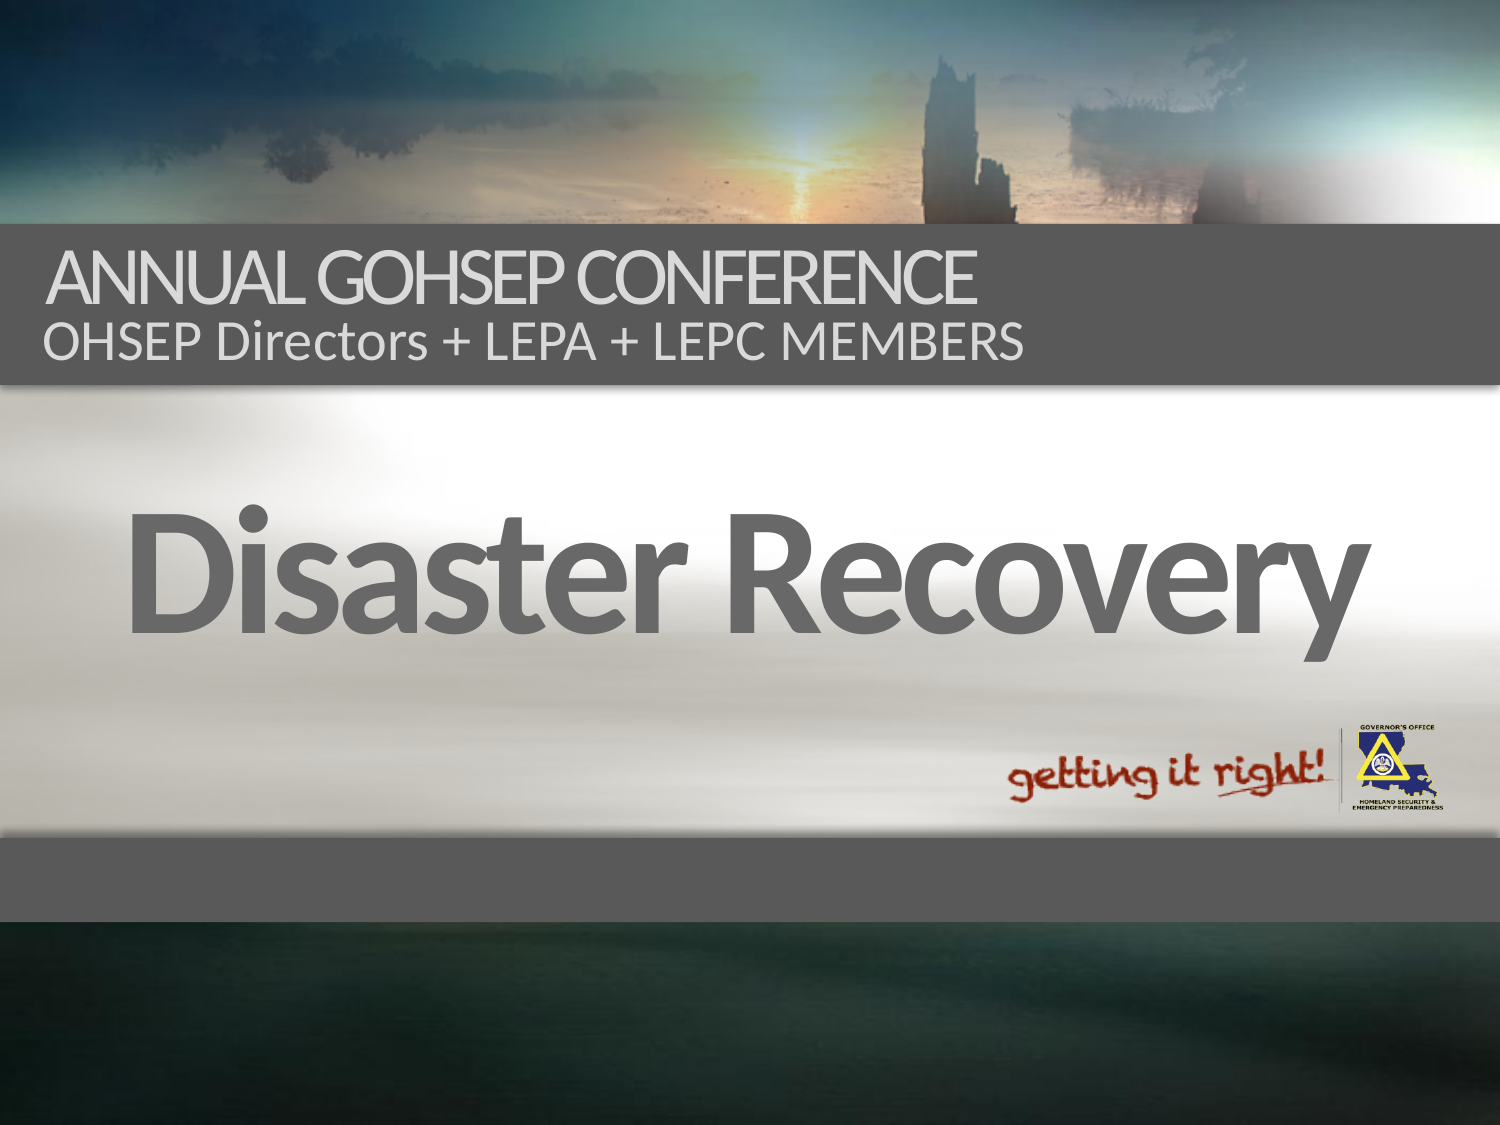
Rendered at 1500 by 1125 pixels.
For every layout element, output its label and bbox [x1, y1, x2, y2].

text_box [1002, 716, 1447, 823]
picture [0, 923, 1500, 1125]
text_box [0, 223, 1500, 923]
picture [0, 0, 1500, 223]
